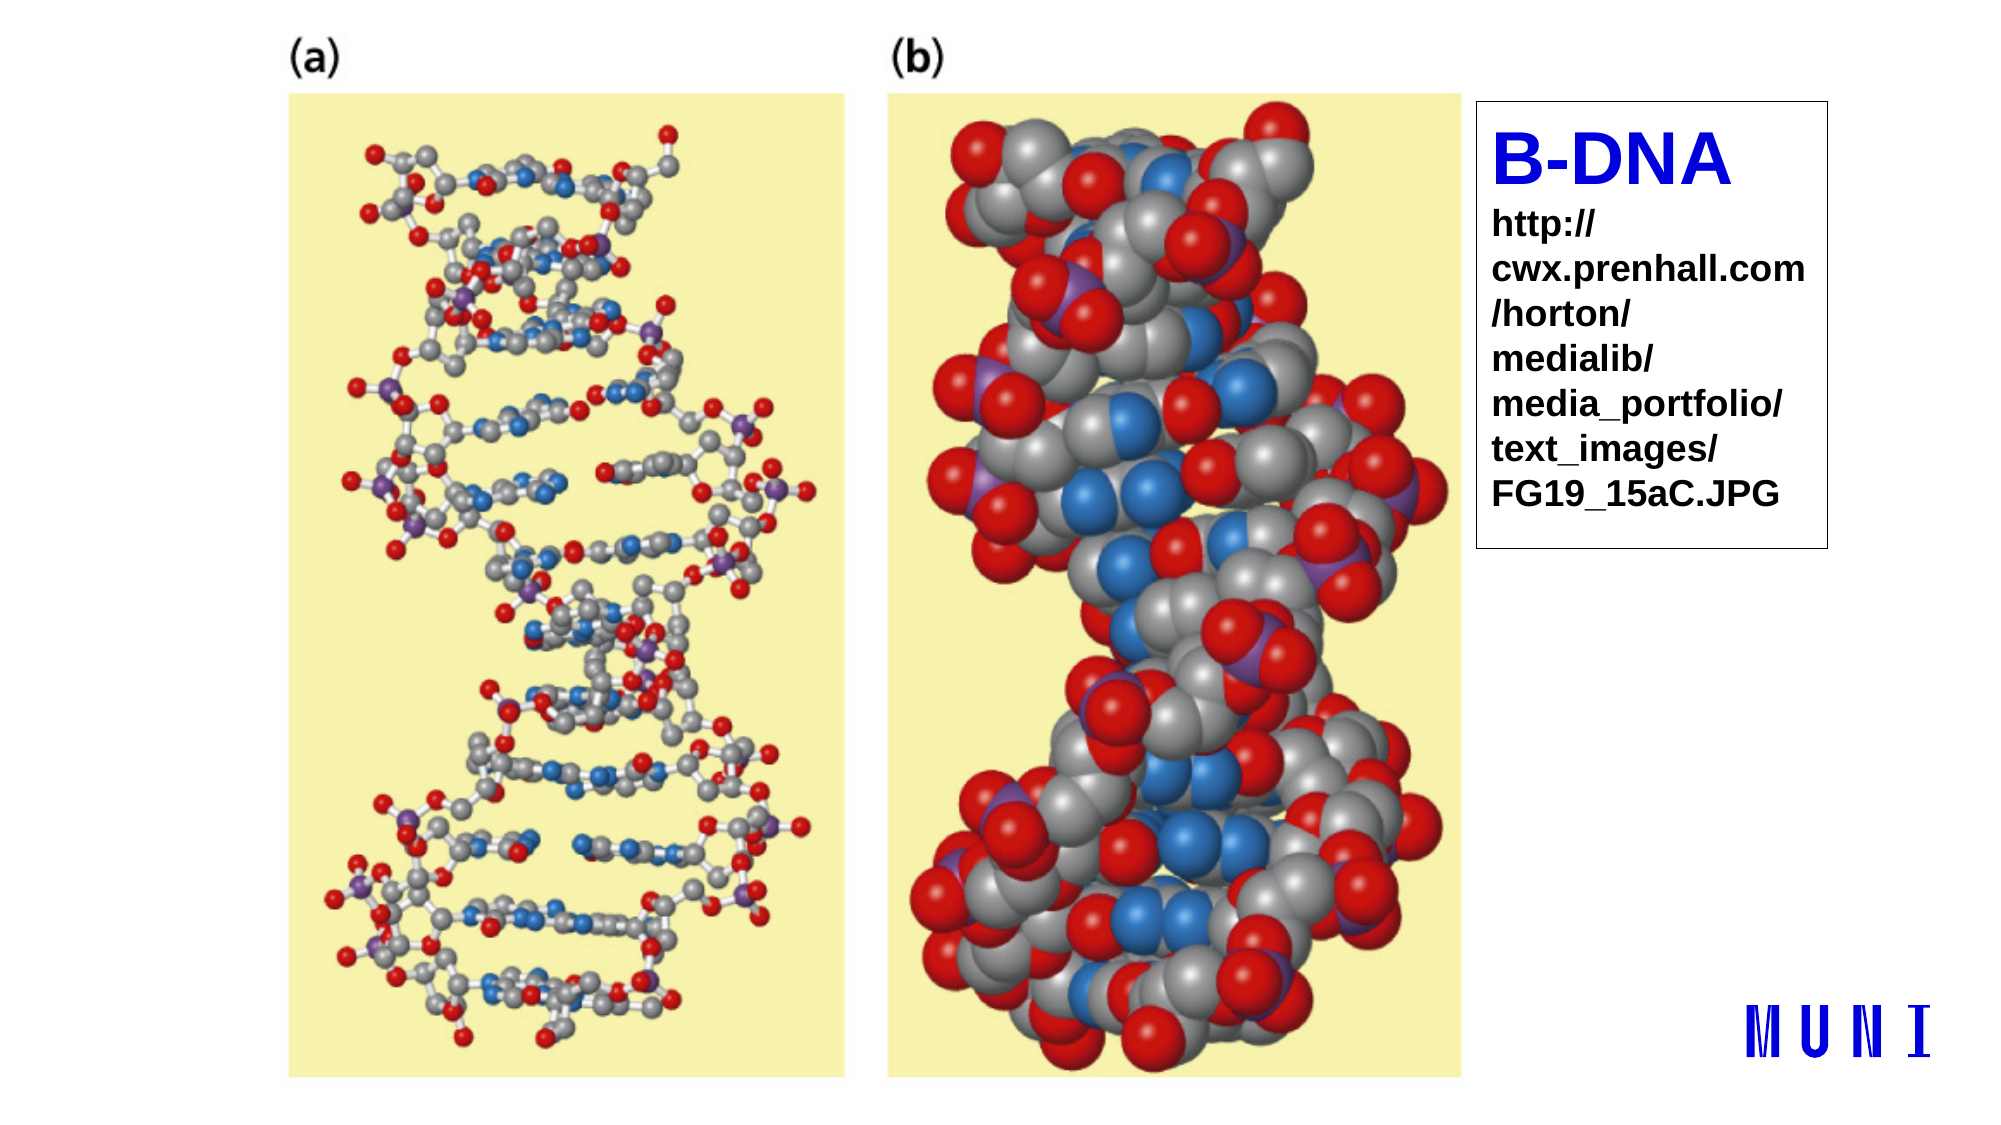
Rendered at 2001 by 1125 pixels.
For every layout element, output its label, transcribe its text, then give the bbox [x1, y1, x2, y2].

picture [279, 30, 1473, 1090]
title B-DNA http://cwx.prenhall.com/horton/medialib/media_portfolio/text_images/FG19_15aC.JPG [1476, 101, 1828, 549]
